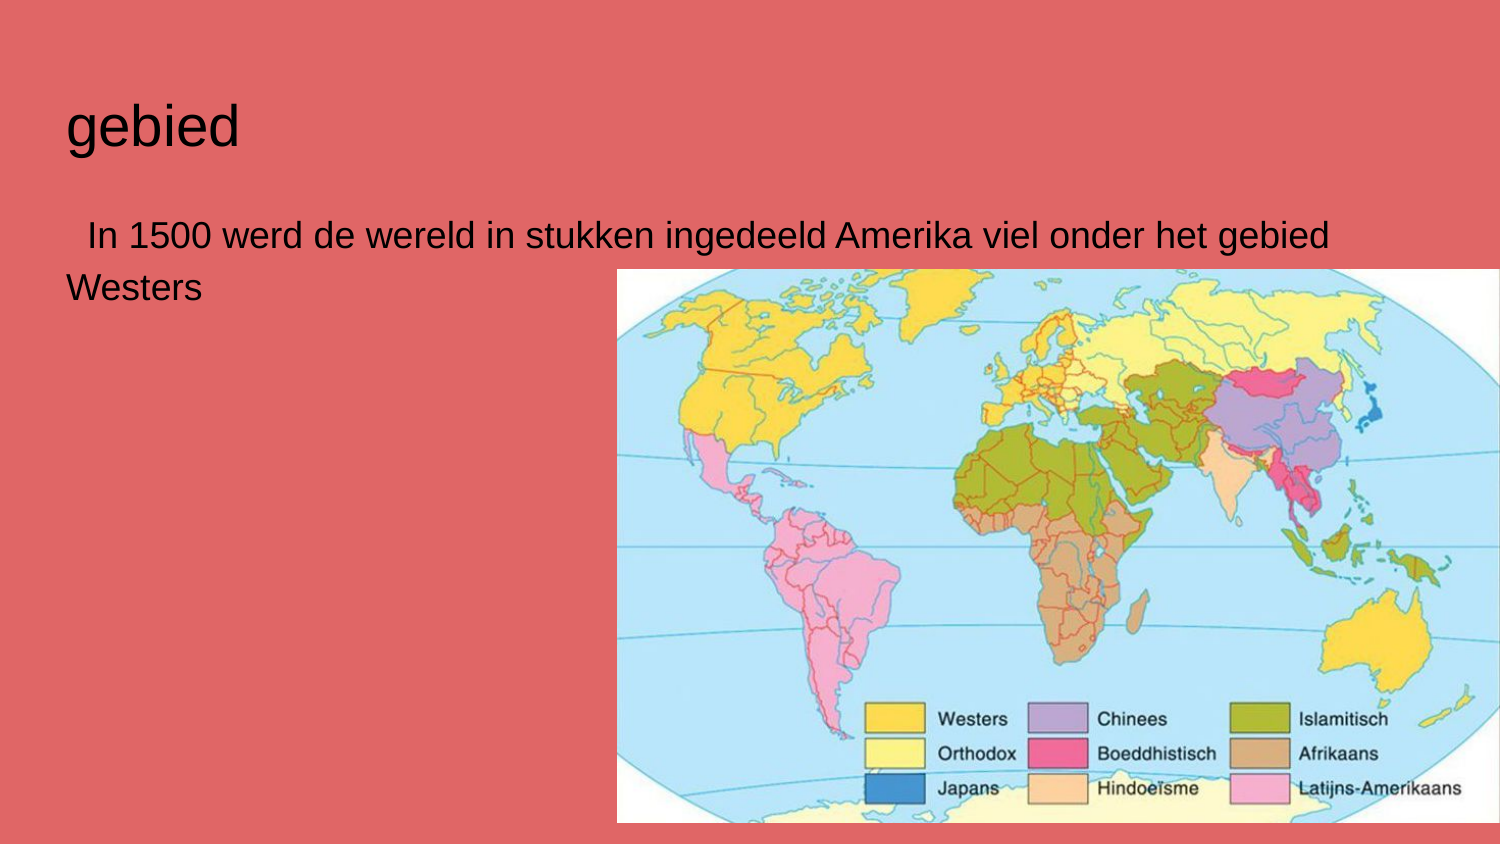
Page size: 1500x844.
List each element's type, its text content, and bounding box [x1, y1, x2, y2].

picture [617, 268, 1500, 823]
title gebied [51, 72, 1449, 167]
list In 1500 werd de wereld in stukken ingedeeld Amerika viel onder het gebied Westers [51, 189, 1449, 750]
